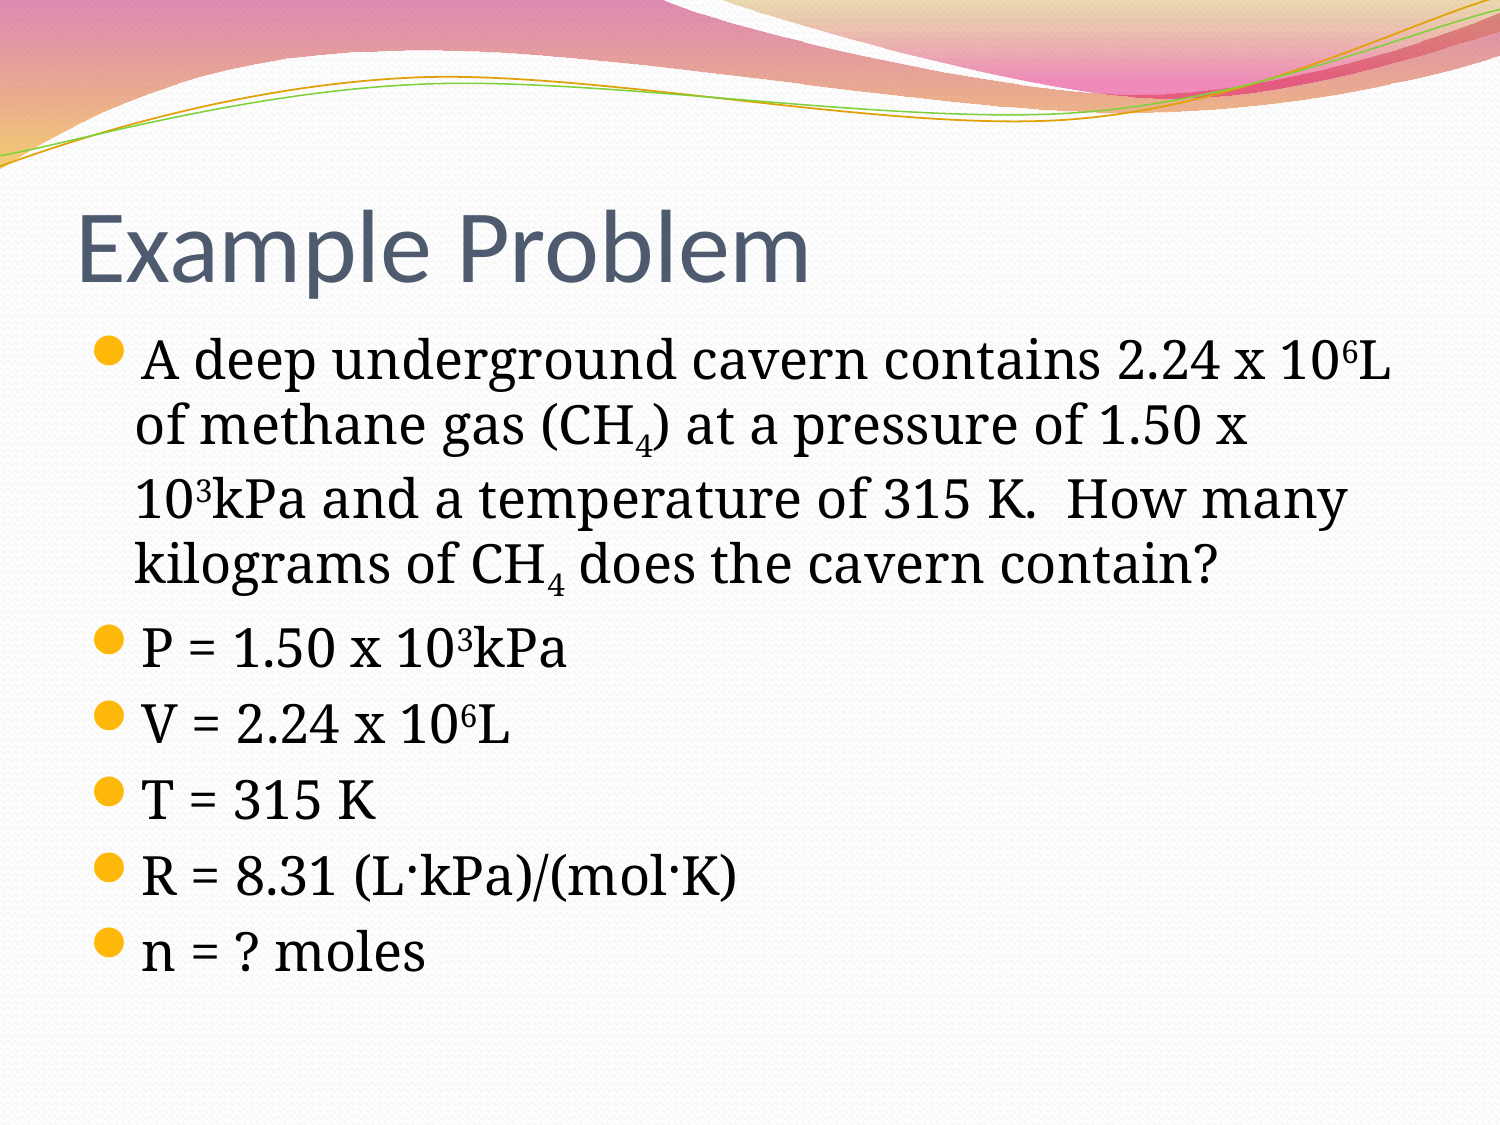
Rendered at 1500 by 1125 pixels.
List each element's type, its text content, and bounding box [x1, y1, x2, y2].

list A deep underground cavern contains 2.24 x 106L of methane gas (CH4) at a pressure of 1.50 x 103kPa and a temperature of 315 K. How many kilograms of CH4 does the cavern contain? P = 1.50 x 103kPa V = 2.24 x 106L T = 315 K R = 8.31 (L·kPa)/(mol·K) n = ? moles [75, 317, 1425, 1038]
title Example Problem [75, 115, 1425, 303]
